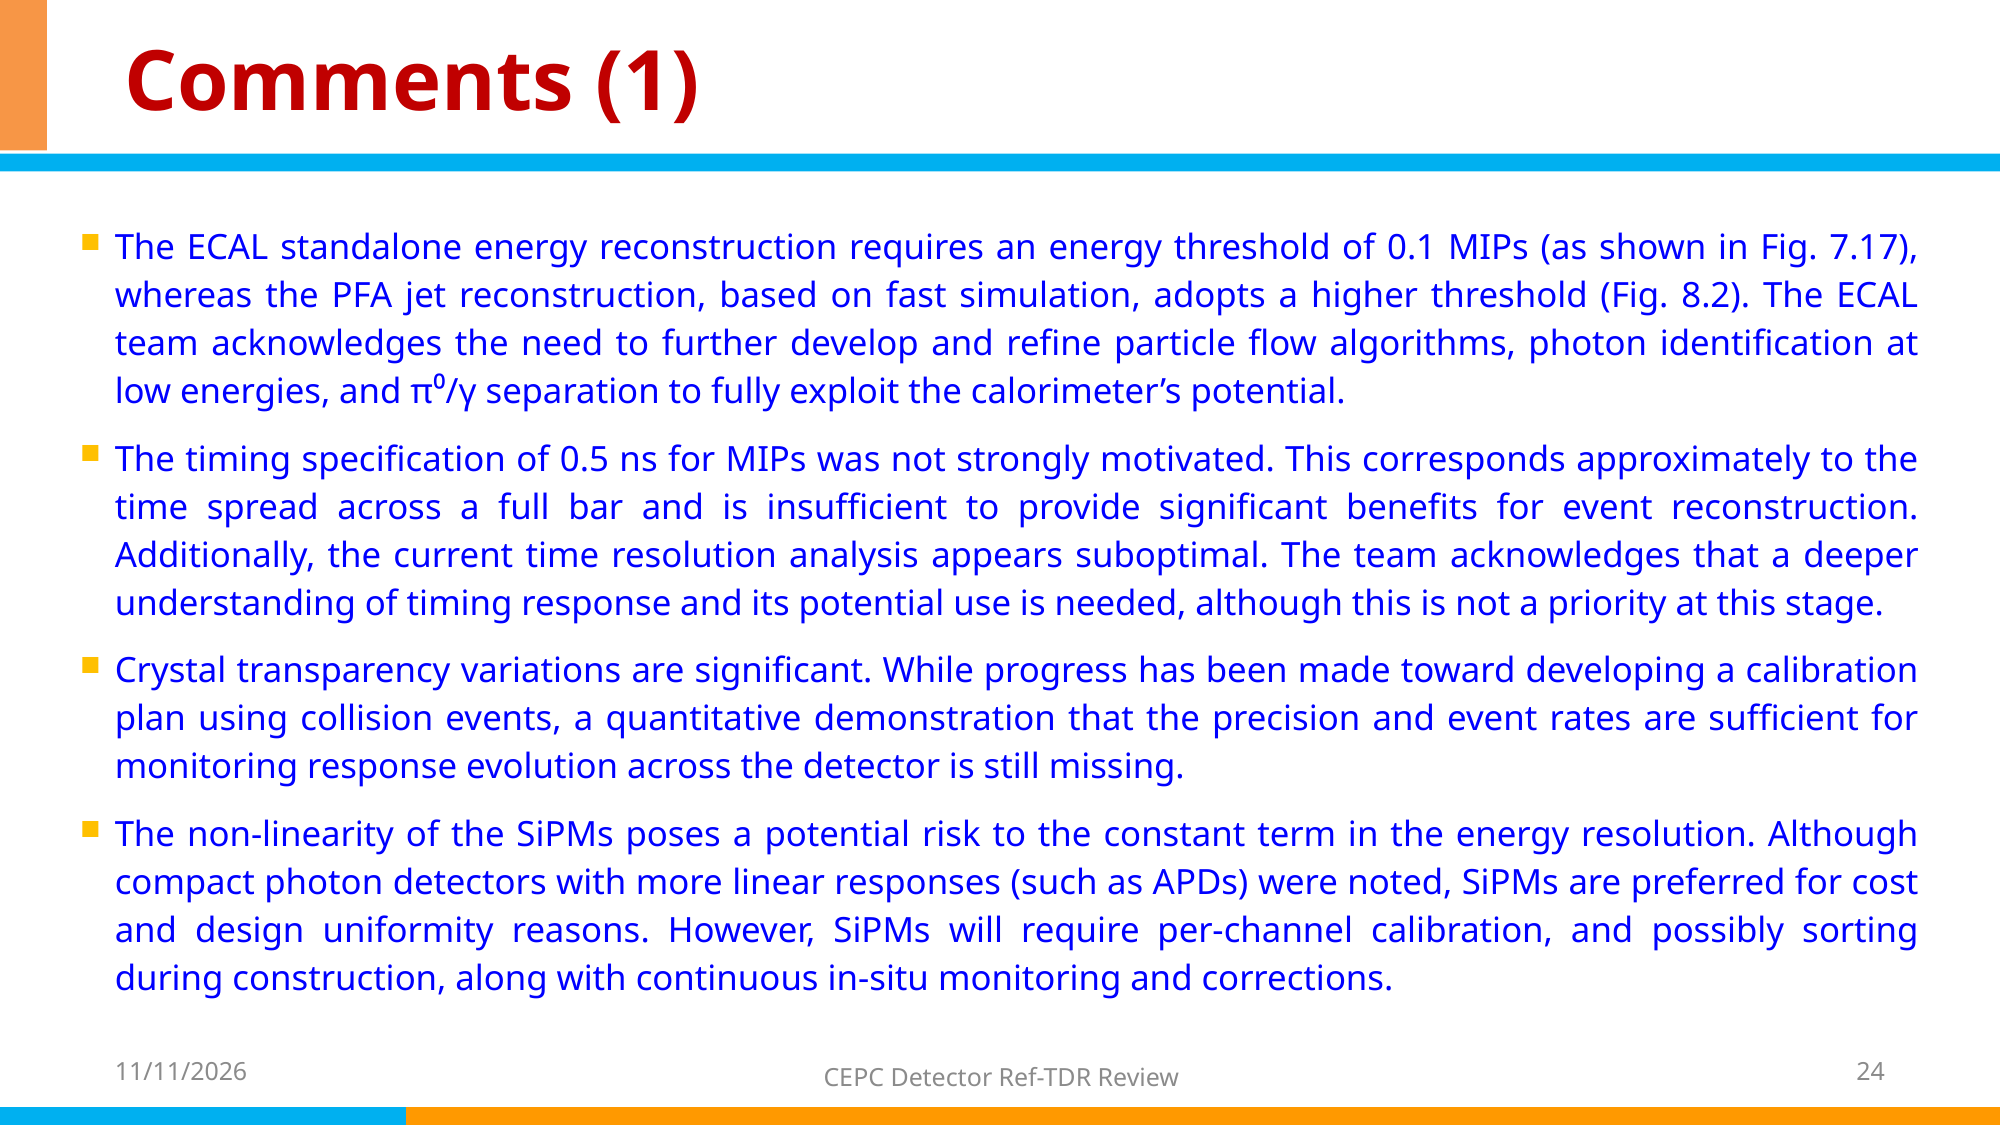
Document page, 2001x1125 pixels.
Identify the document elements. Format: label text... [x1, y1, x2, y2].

title Comments (1) [109, 23, 1875, 143]
list The ECAL standalone energy reconstruction requires an energy threshold of 0.1 MIPs (as shown in Fig. 7.17), whereas the PFA jet reconstruction, based on fast simulation, adopts a higher threshold (Fig. 8.2). The ECAL team acknowledges the need to further develop and refine particle flow algorithms, photon identification at low energies, and π⁰/γ separation to fully exploit the calorimeter’s potential. The timing specification of 0.5 ns for MIPs was not strongly motivated. This corresponds approximately to the time spread across a full bar and is insufficient to provide significant benefits for event reconstruction. Additionally, the current time resolution analysis appears suboptimal. The team acknowledges that a deeper understanding of timing response and its potential use is needed, although this is not a priority at this stage. Crystal transparency variations are significant. While progress has been made toward developing a calibration plan using collision events, a quantitative demonstration that the precision and event rates are sufficient for monitoring response evolution across the detector is still missing. The non-linearity of the SiPMs poses a potential risk to the constant term in the energy resolution. Although compact photon detectors with more linear responses (such as APDs) were noted, SiPMs are preferred for cost and design uniformity reasons. However, SiPMs will require per-channel calibration, and possibly sorting during construction, along with continuous in-situ monitoring and corrections. [64, 210, 1936, 1043]
